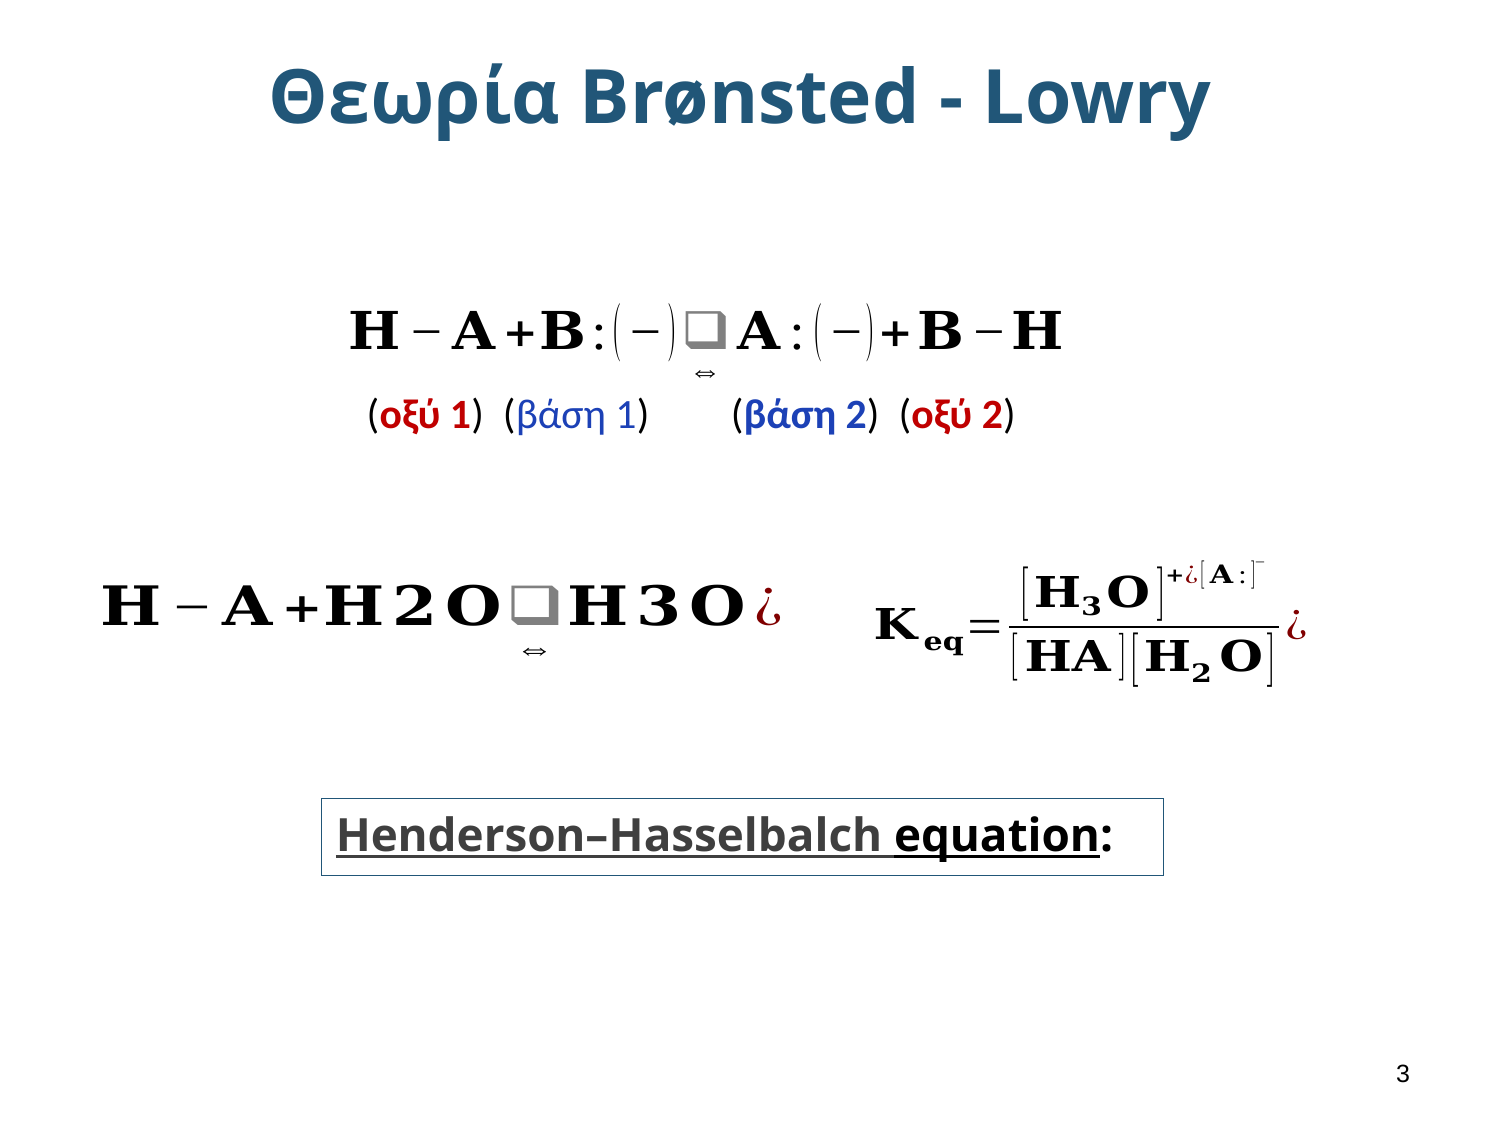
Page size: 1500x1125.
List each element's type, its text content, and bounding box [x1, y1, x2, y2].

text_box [348, 299, 1066, 445]
slide_number 2 [1074, 1042, 1425, 1103]
title Θεωρία Brønsted - Lowry [63, 19, 1437, 169]
